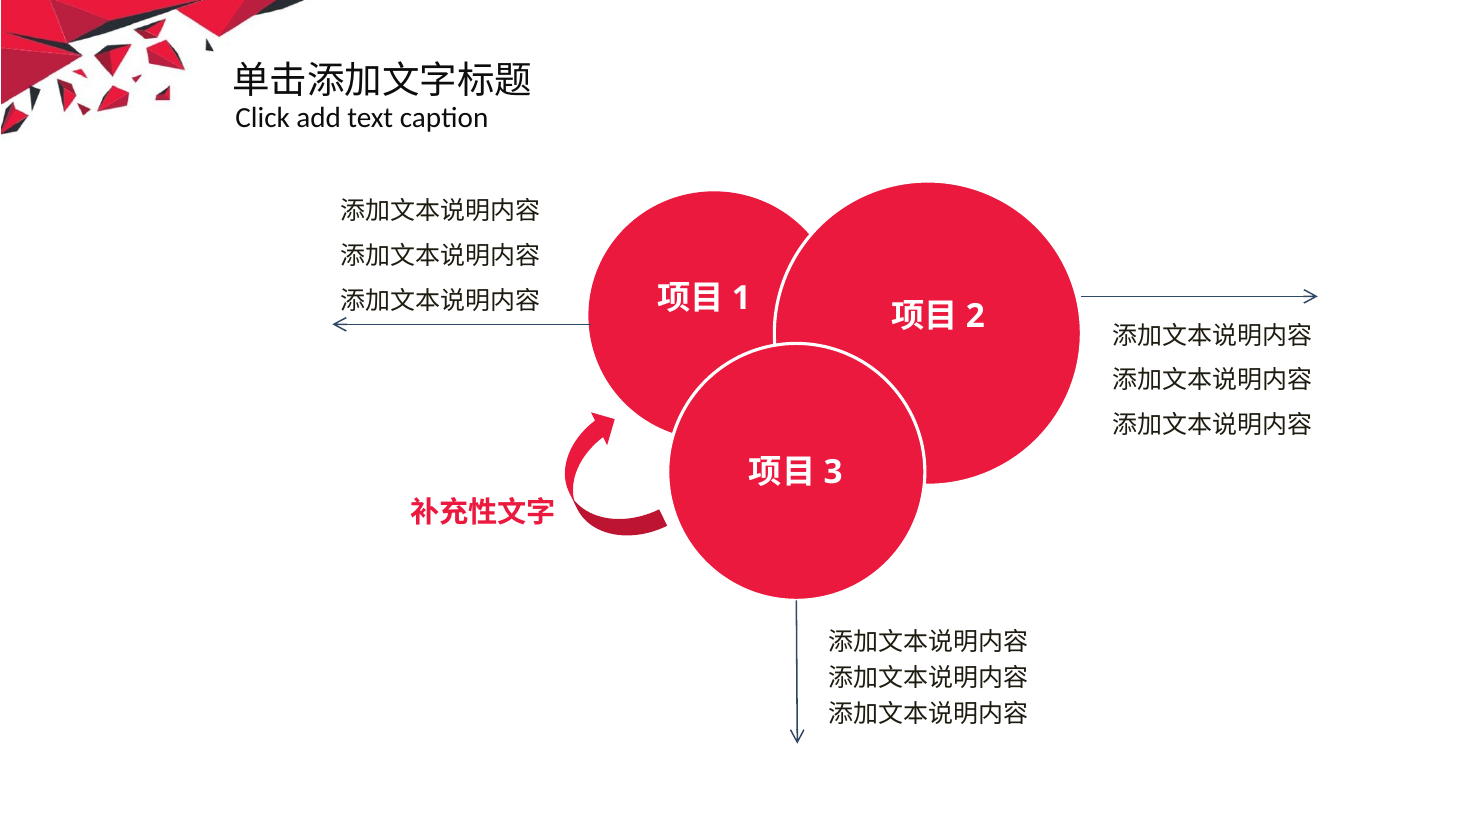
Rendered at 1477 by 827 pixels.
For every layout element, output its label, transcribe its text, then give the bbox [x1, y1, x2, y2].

text_box 补充性文字 [384, 486, 582, 536]
text_box [667, 344, 925, 601]
text_box 项目2 [876, 286, 1005, 342]
text_box 添加文本说明内容 添加文本说明内容 添加文本说明内容 [1098, 296, 1366, 447]
text_box [564, 463, 581, 486]
picture [0, 0, 810, 455]
text_box [214, 107, 1477, 808]
text_box 项目3 [734, 442, 863, 498]
text_box [815, 181, 1082, 486]
text_box 添加文本说明内容 添加文本说明内容 添加文本说明内容 [813, 612, 1076, 735]
